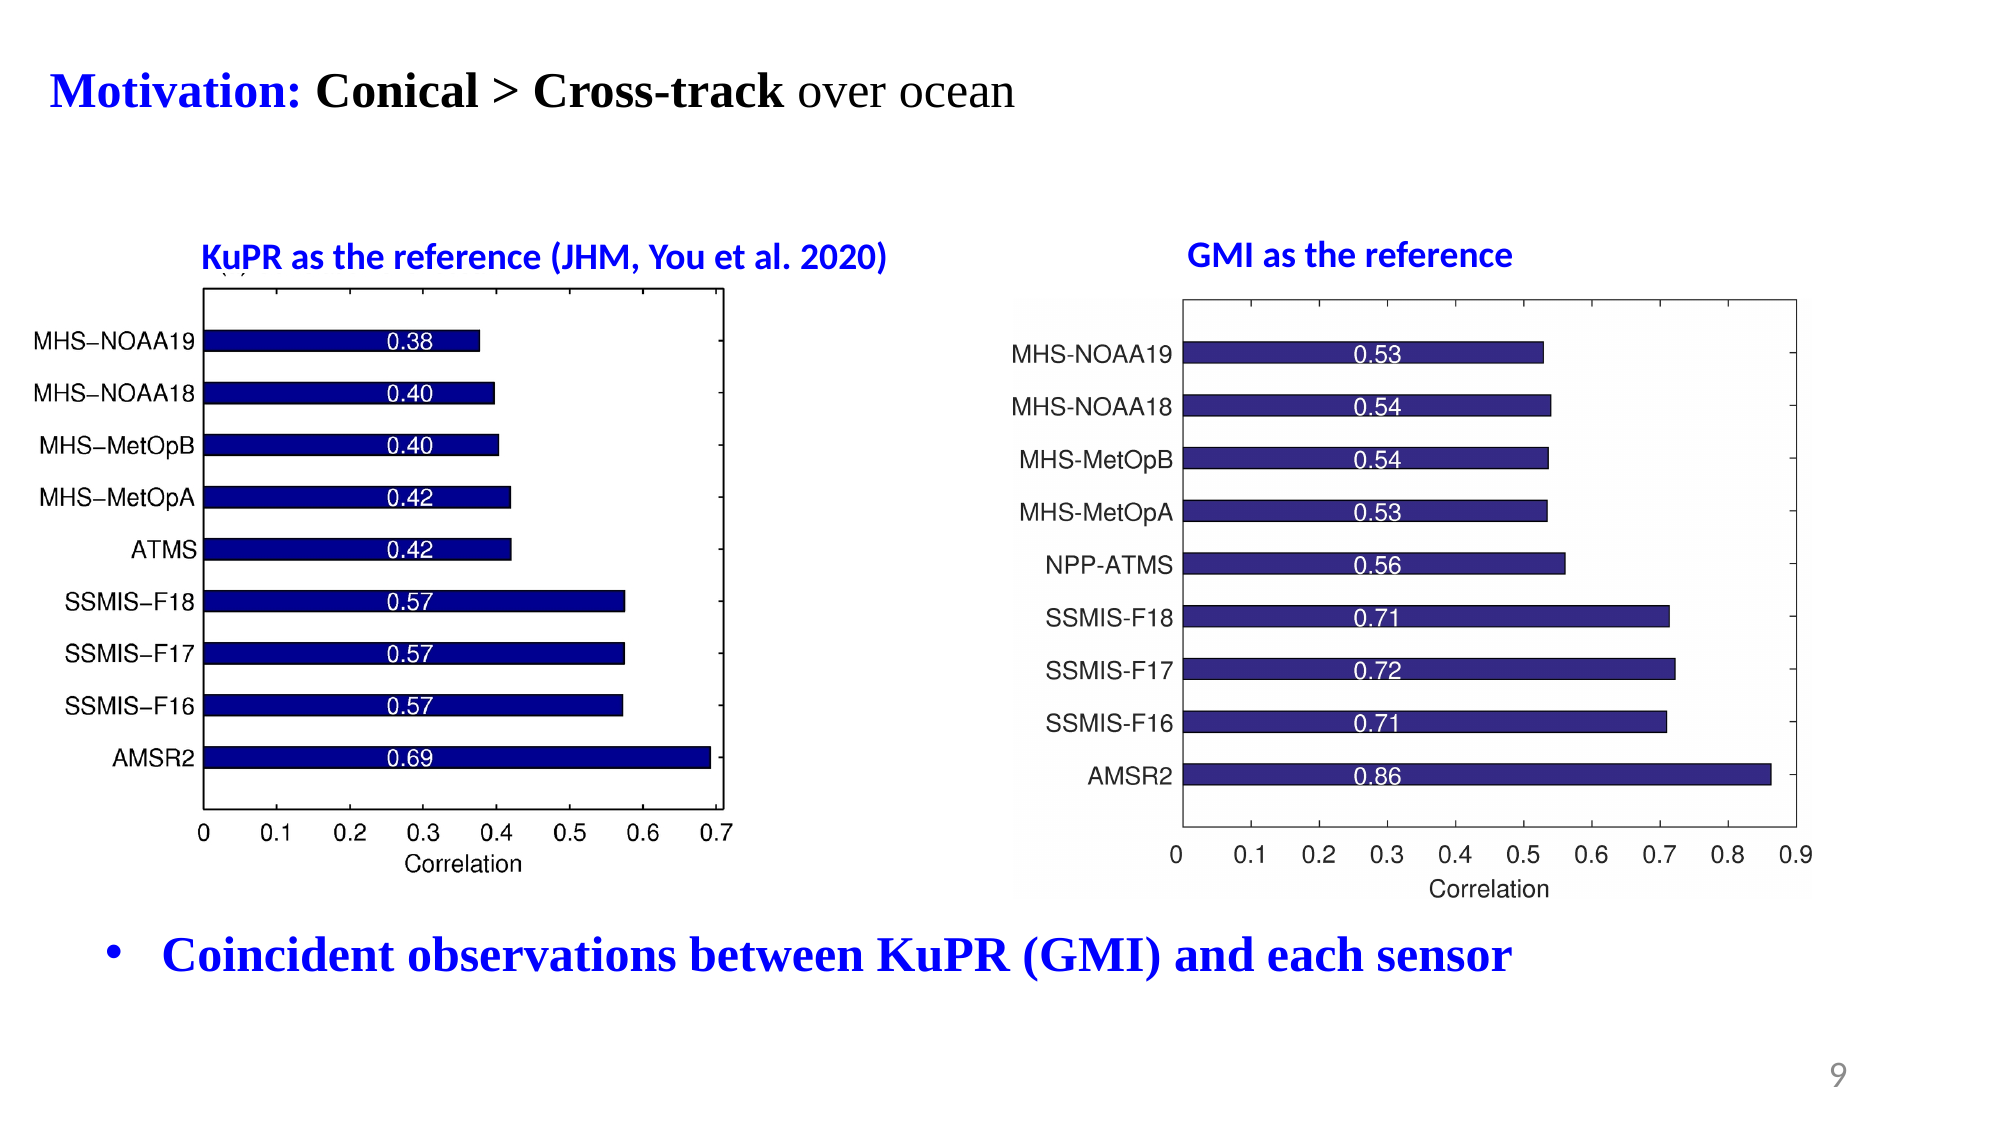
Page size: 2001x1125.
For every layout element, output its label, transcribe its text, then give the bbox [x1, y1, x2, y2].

text_box KuPR as the reference (JHM, You et al. 2020) [186, 224, 1034, 284]
text_box Coincident observations between KuPR (GMI) and each sensor [90, 913, 2000, 989]
picture [1013, 298, 1812, 899]
slide_number 9 [1412, 1042, 1863, 1103]
picture [34, 273, 795, 874]
text_box GMI as the reference [1172, 222, 1775, 282]
text_box Motivation: Conical > Cross-track over ocean [34, 49, 1945, 125]
